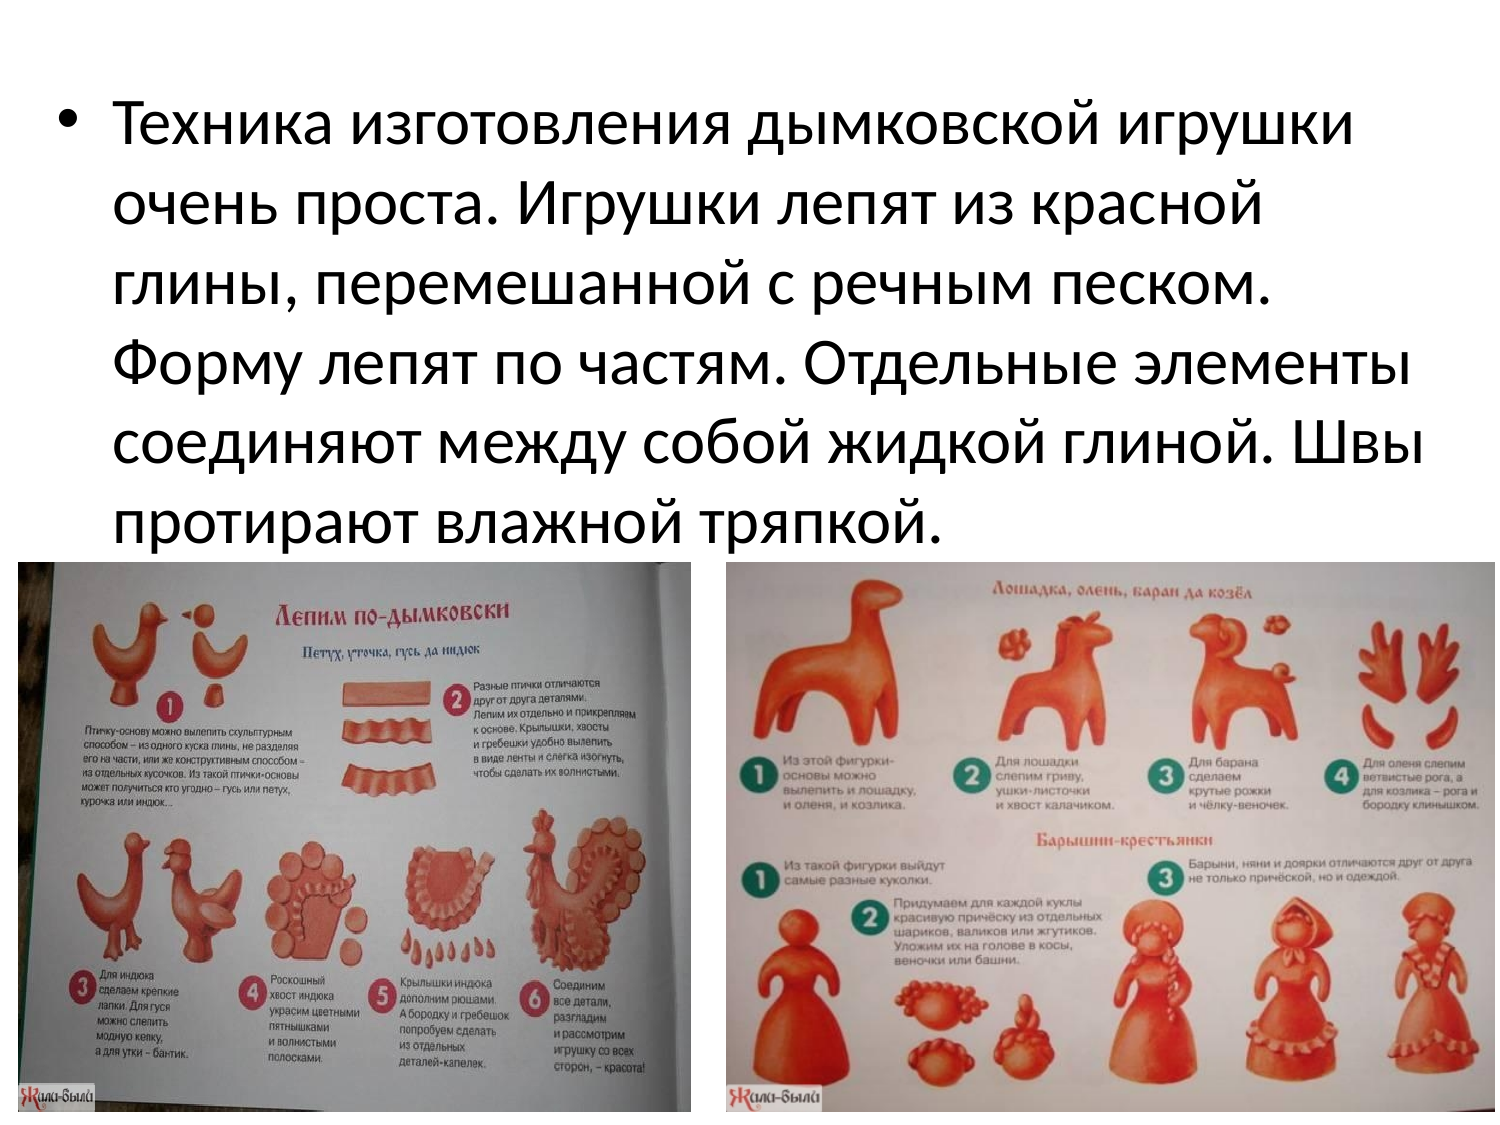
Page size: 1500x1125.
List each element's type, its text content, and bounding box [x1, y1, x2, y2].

picture [726, 562, 1495, 1112]
list Техника изготовления дымковской игрушки очень проста. Игрушки лепят из красной глины, перемешанной с речным песком. Форму лепят по частям. Отдельные элементы соединяют между собой жидкой глиной. Швы протирают влажной тряпкой. [41, 70, 1459, 961]
picture [18, 562, 692, 1112]
